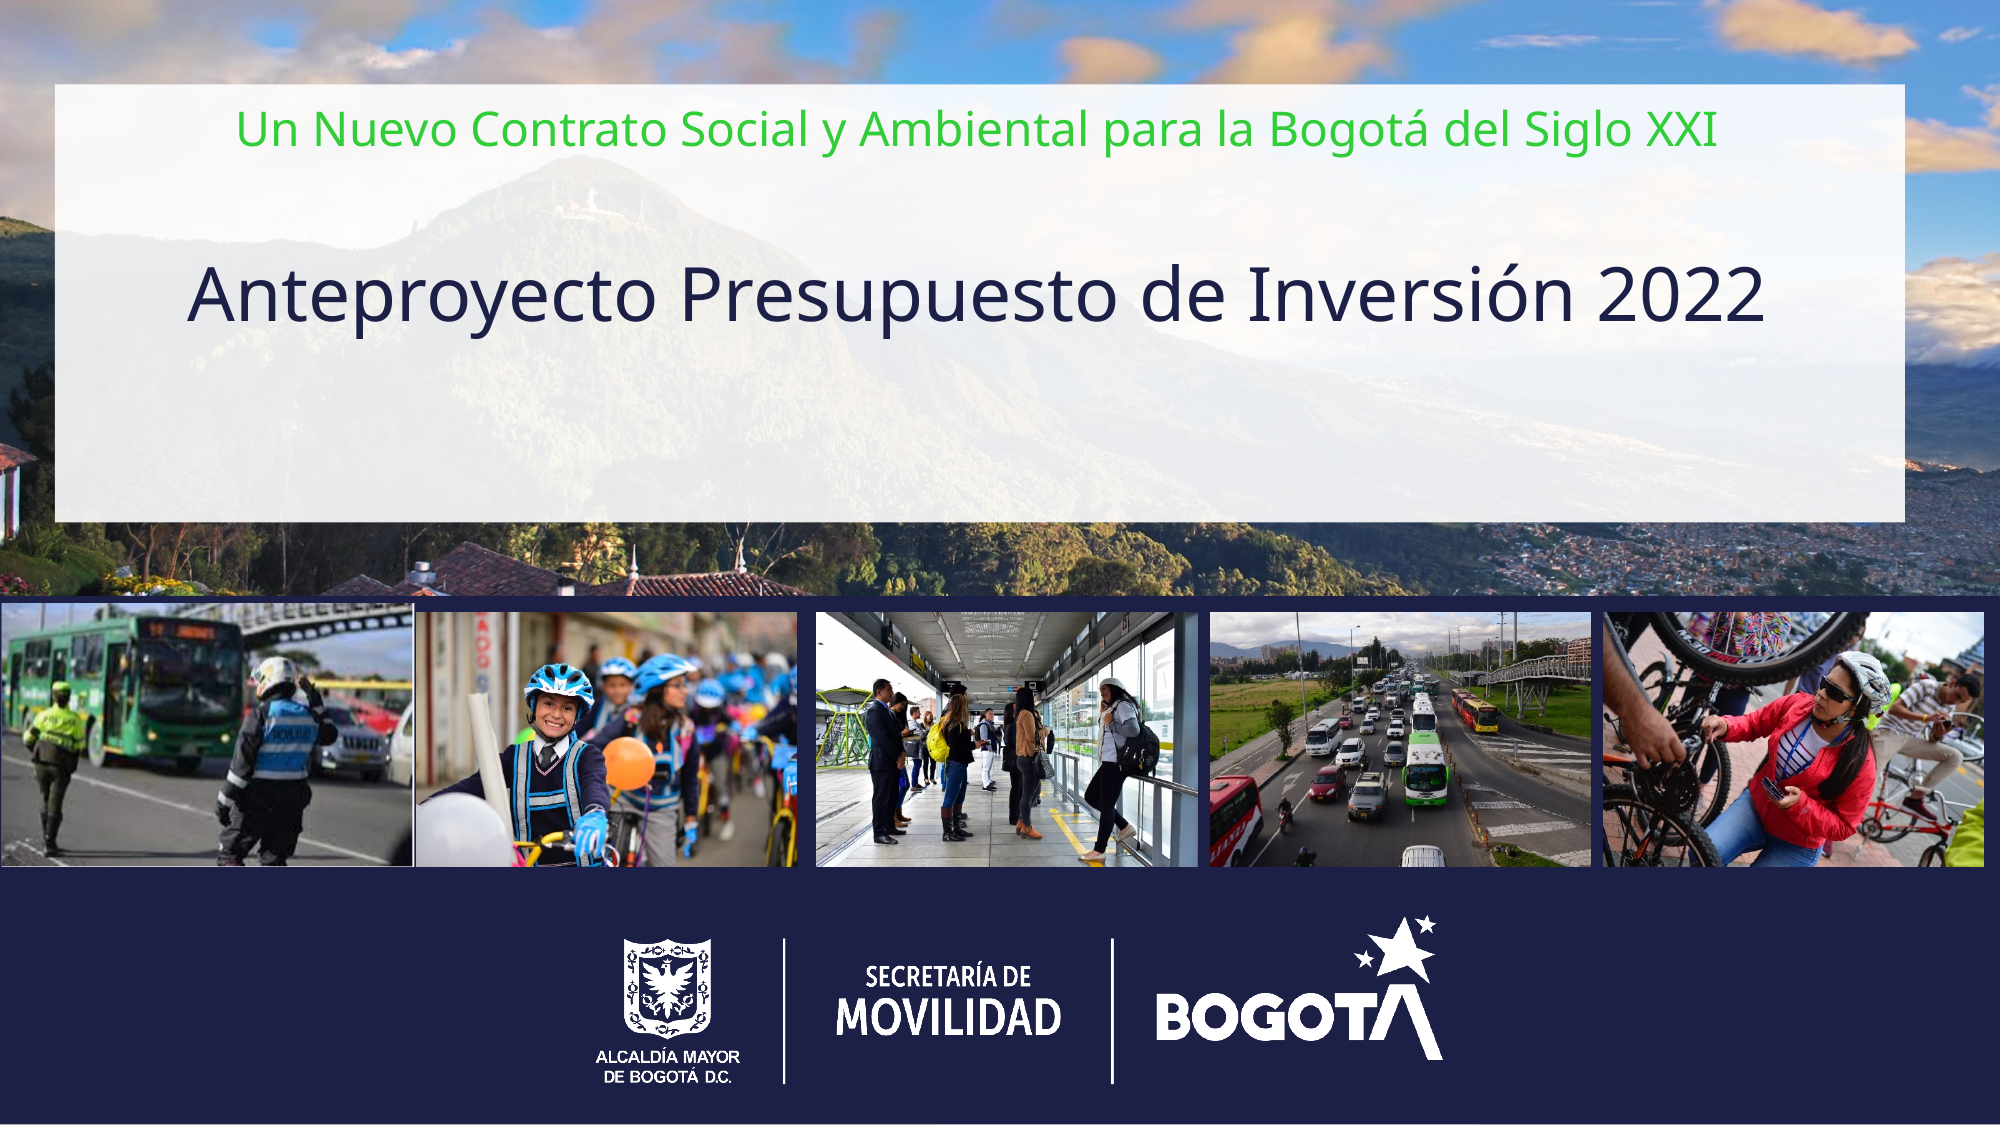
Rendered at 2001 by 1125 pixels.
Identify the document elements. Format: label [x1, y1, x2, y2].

picture [0, 0, 2000, 1124]
text_box [0, 1035, 2000, 1125]
